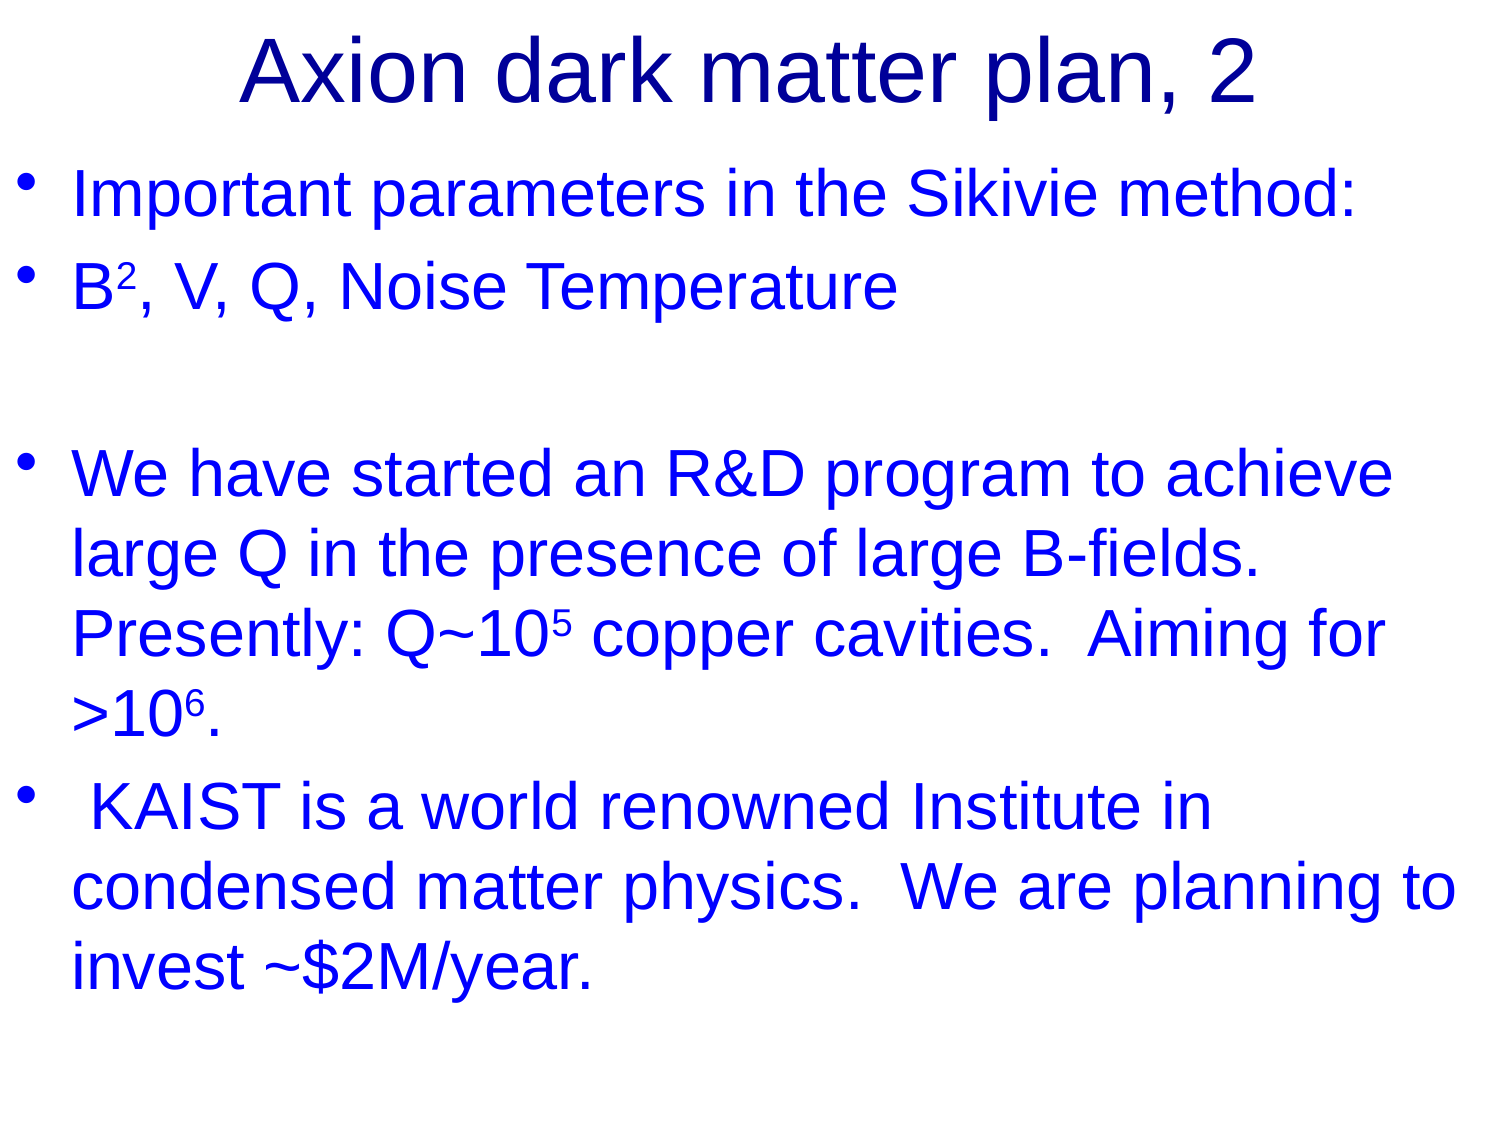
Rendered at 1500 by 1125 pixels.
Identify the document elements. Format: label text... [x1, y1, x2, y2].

title Axion dark matter plan, 2 [74, 0, 1426, 133]
list Important parameters in the Sikivie method: B2, V, Q, Noise Temperature We have started an R&D program to achieve large Q in the presence of large B-fields. Presently: Q~105 copper cavities. Aiming for >106. KAIST is a world renowned Institute in condensed matter physics. We are planning to invest ~$2M/year. [0, 141, 1500, 1125]
